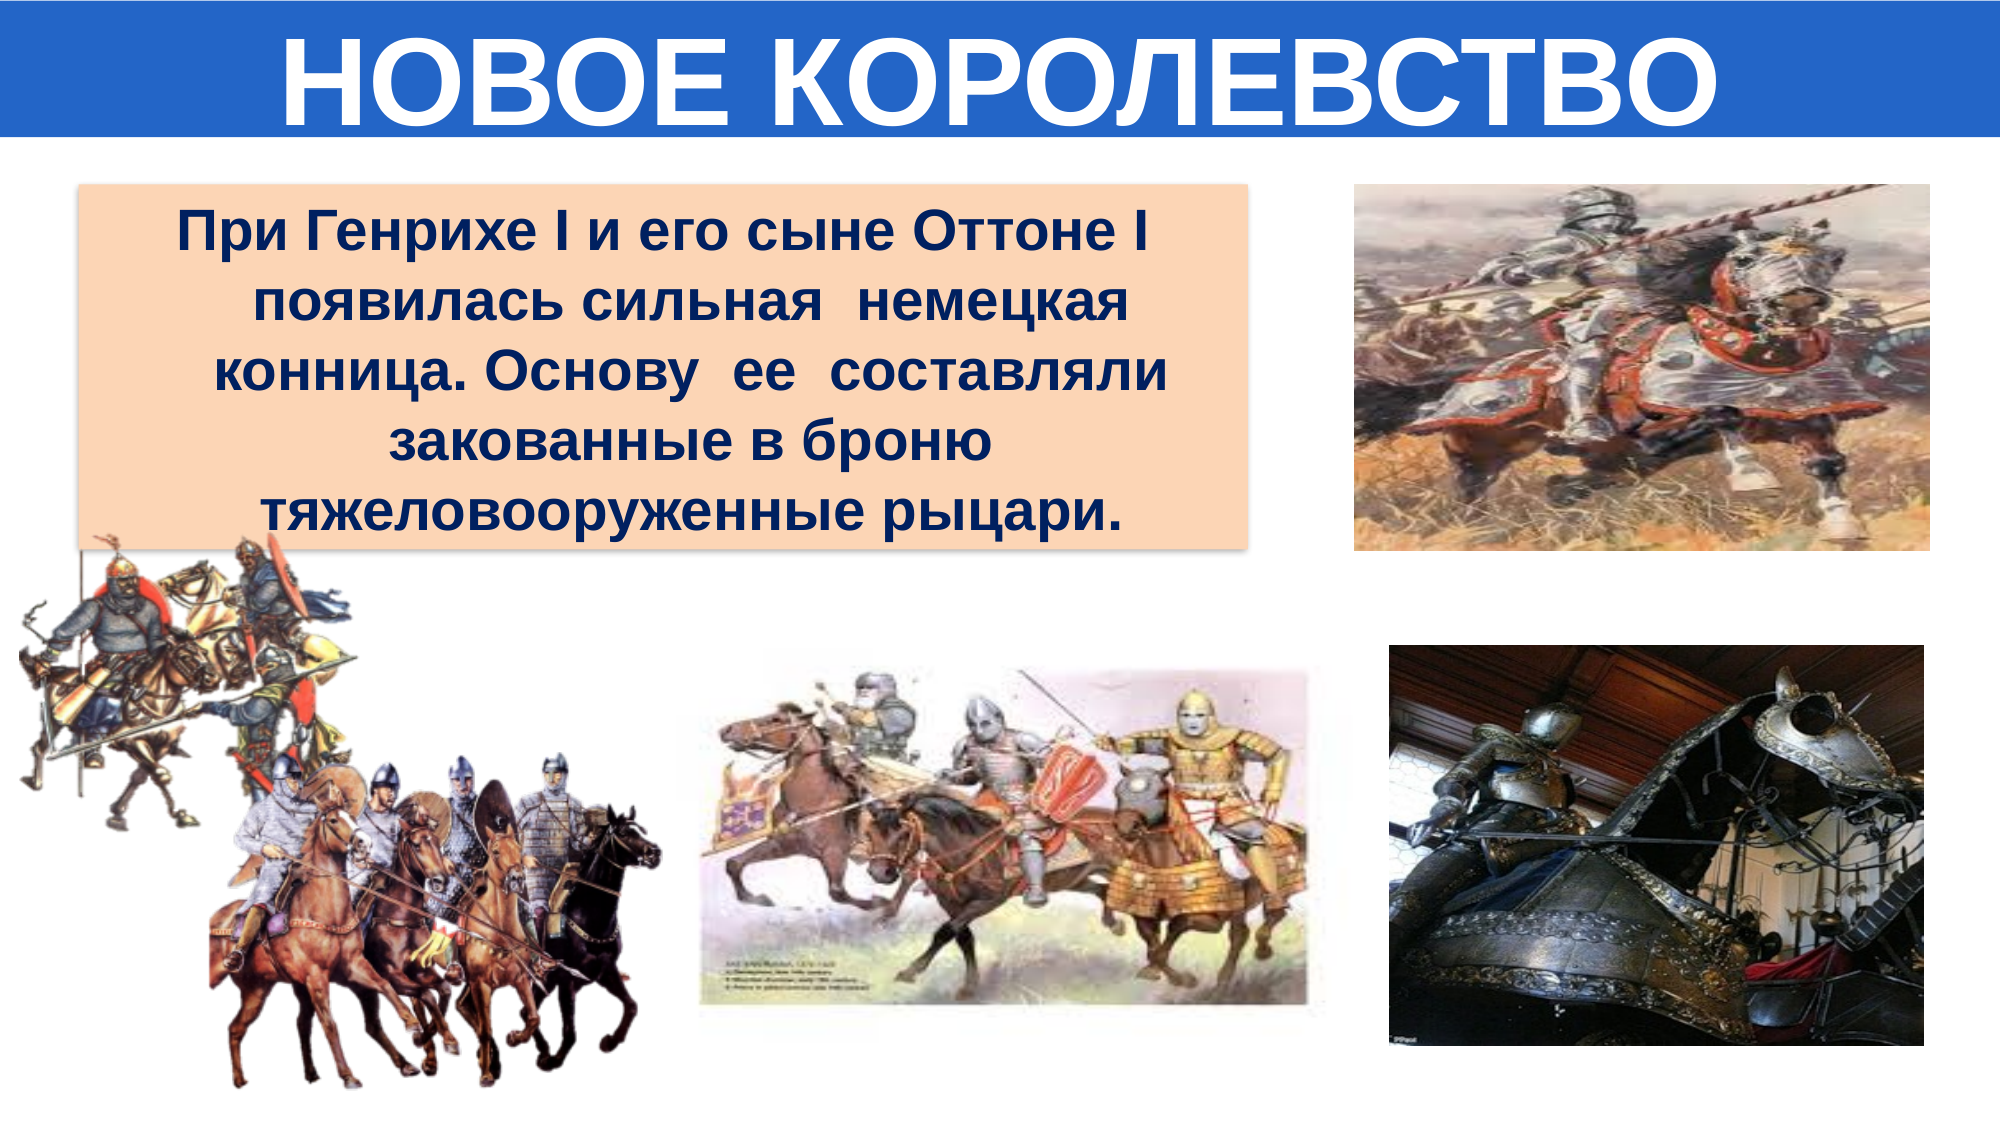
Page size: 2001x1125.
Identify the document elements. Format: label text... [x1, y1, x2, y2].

picture [1389, 644, 1925, 1046]
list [208, 751, 666, 1095]
text_box НОВОЕ КОРОЛЕВСТВО [0, 0, 2000, 138]
picture [1354, 184, 1930, 551]
picture [19, 503, 367, 880]
text_box При Генрихе I и его сыне Оттоне I появилась сильная немецкая конница. Основу ее составляли закованные в броню тяжеловооруженные рыцари. [78, 184, 1248, 550]
picture [657, 633, 1353, 1043]
